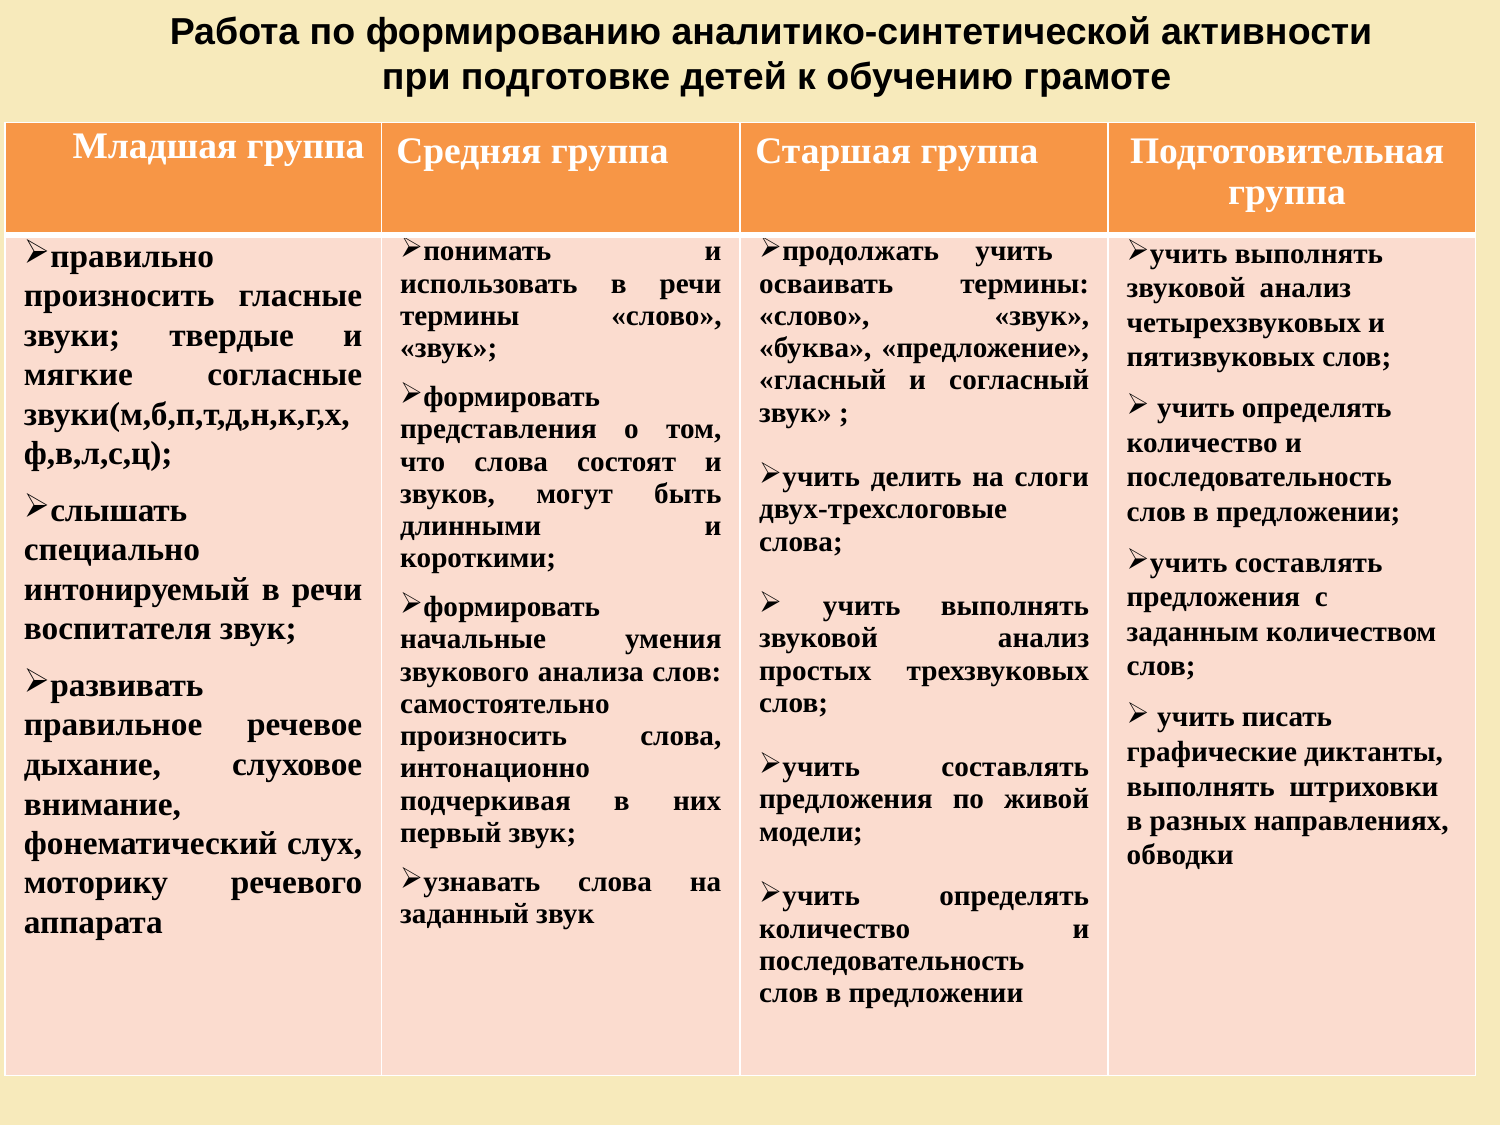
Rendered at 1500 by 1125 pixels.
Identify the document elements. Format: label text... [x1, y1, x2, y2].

table_cell правильно произносить гласные звуки; твердые и мягкие согласные звуки(м,б,п,т,д,н,к,г,х,ф,в,л,с,ц); слышать специально интонируемый в речи воспитателя звук; развивать правильное речевое дыхание, слуховое внимание, фонематический слух, моторику речевого аппарата [6, 238, 381, 1075]
table_header Подготовительная группа [1109, 123, 1475, 232]
table_cell учить выполнять звуковой анализ четырехзвуковых и пятизвуковых слов; учить определять количество и последовательность слов в предложении; учить составлять предложения с заданным количеством слов; учить писать графические диктанты, выполнять штриховки в разных направлениях, обводки [1109, 238, 1475, 1075]
table_cell понимать и использовать в речи термины «слово», «звук»; формировать представления о том, что слова состоят и звуков, могут быть длинными и короткими; формировать начальные умения звукового анализа слов: самостоятельно произносить слова, интонационно подчеркивая в них первый звук; узнавать слова на заданный звук [382, 238, 739, 1075]
table_cell продолжать учить осваивать термины: «слово», «звук», «буква», «предложение», «гласный и согласный звук» ; учить делить на слоги двух-трехслоговые слова; учить выполнять звуковой анализ простых трехзвуковых слов; учить составлять предложения по живой модели; учить определять количество и последовательность слов в предложении [741, 238, 1107, 1075]
table_header Младшая группа [6, 123, 381, 232]
table_header Старшая группа [741, 123, 1107, 232]
text_box Работа по формированию аналитико-синтетической активности при подготовке детей к обучению грамоте [53, 0, 1500, 105]
table_header Средняя группа [382, 123, 739, 232]
